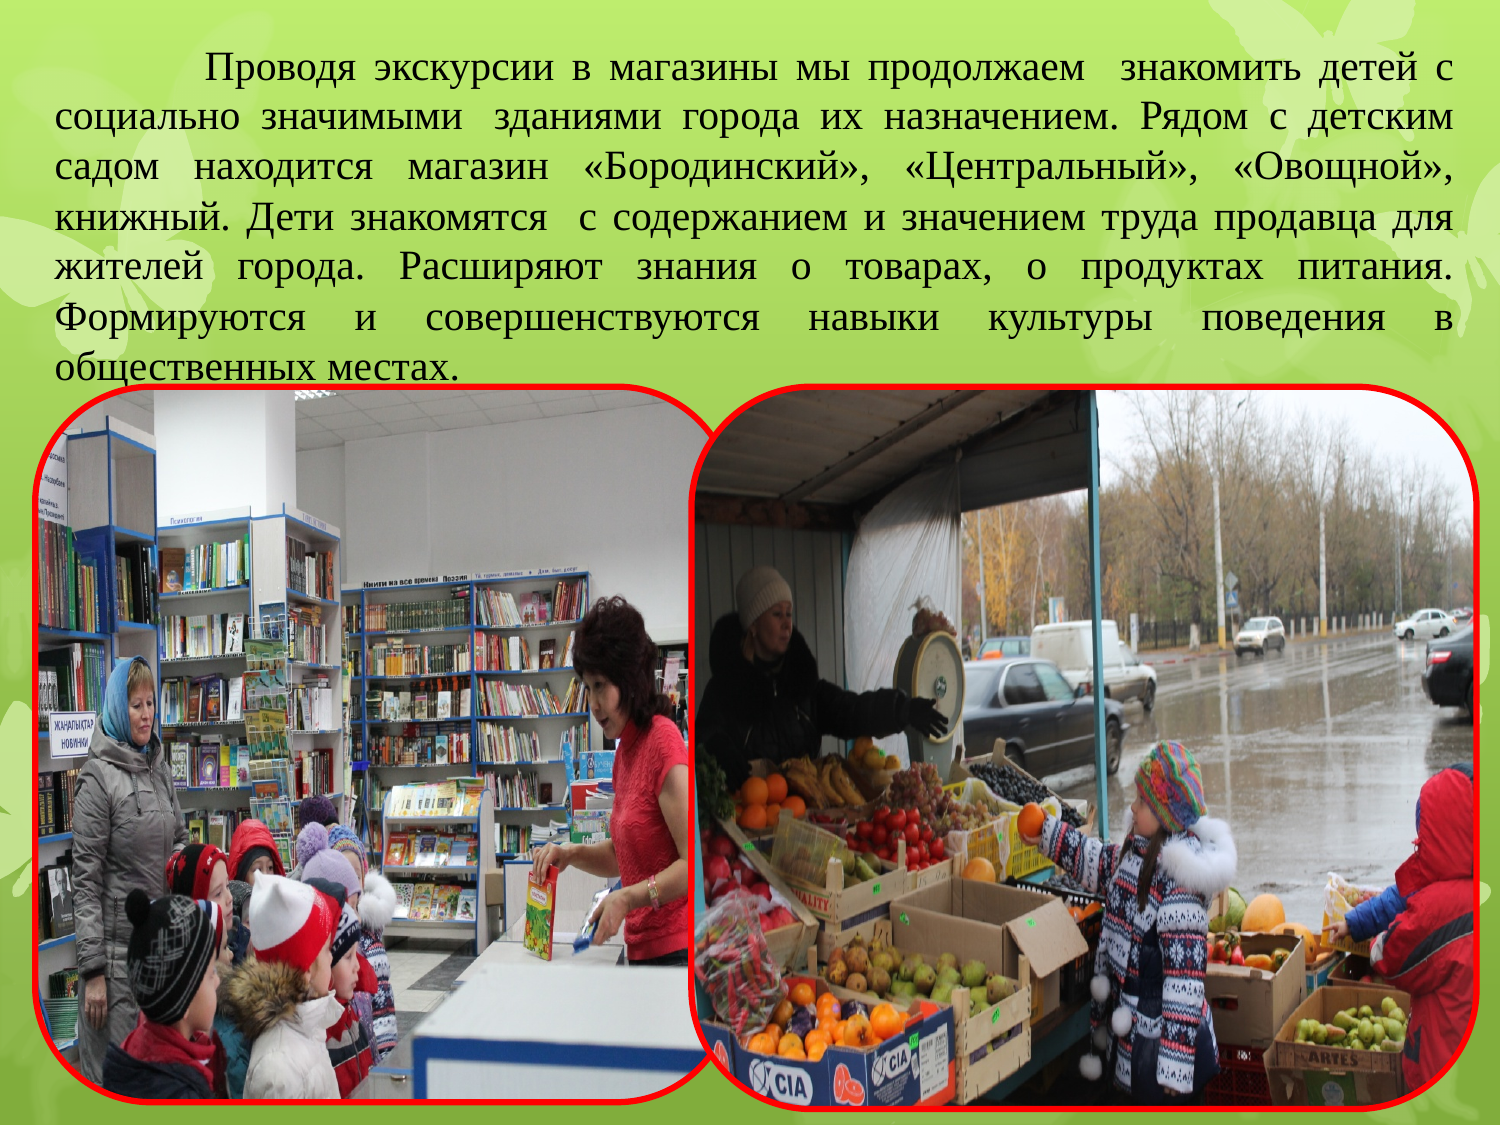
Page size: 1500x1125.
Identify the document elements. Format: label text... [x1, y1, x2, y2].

text_box [33, 385, 713, 1104]
text_box Проводя экскурсии в магазины мы продолжаем знакомить детей с социально значимыми зданиями города их назначением. Рядом с детским садом находится магазин «Бородинский», «Центральный», «Овощной», книжный. Дети знакомятся с содержанием и значением труда продавца для жителей города. Расширяют знания о товарах, о продуктах питания. Формируются и совершенствуются навыки культуры поведения в общественных местах. [39, 30, 1470, 396]
text_box [689, 385, 1479, 1111]
